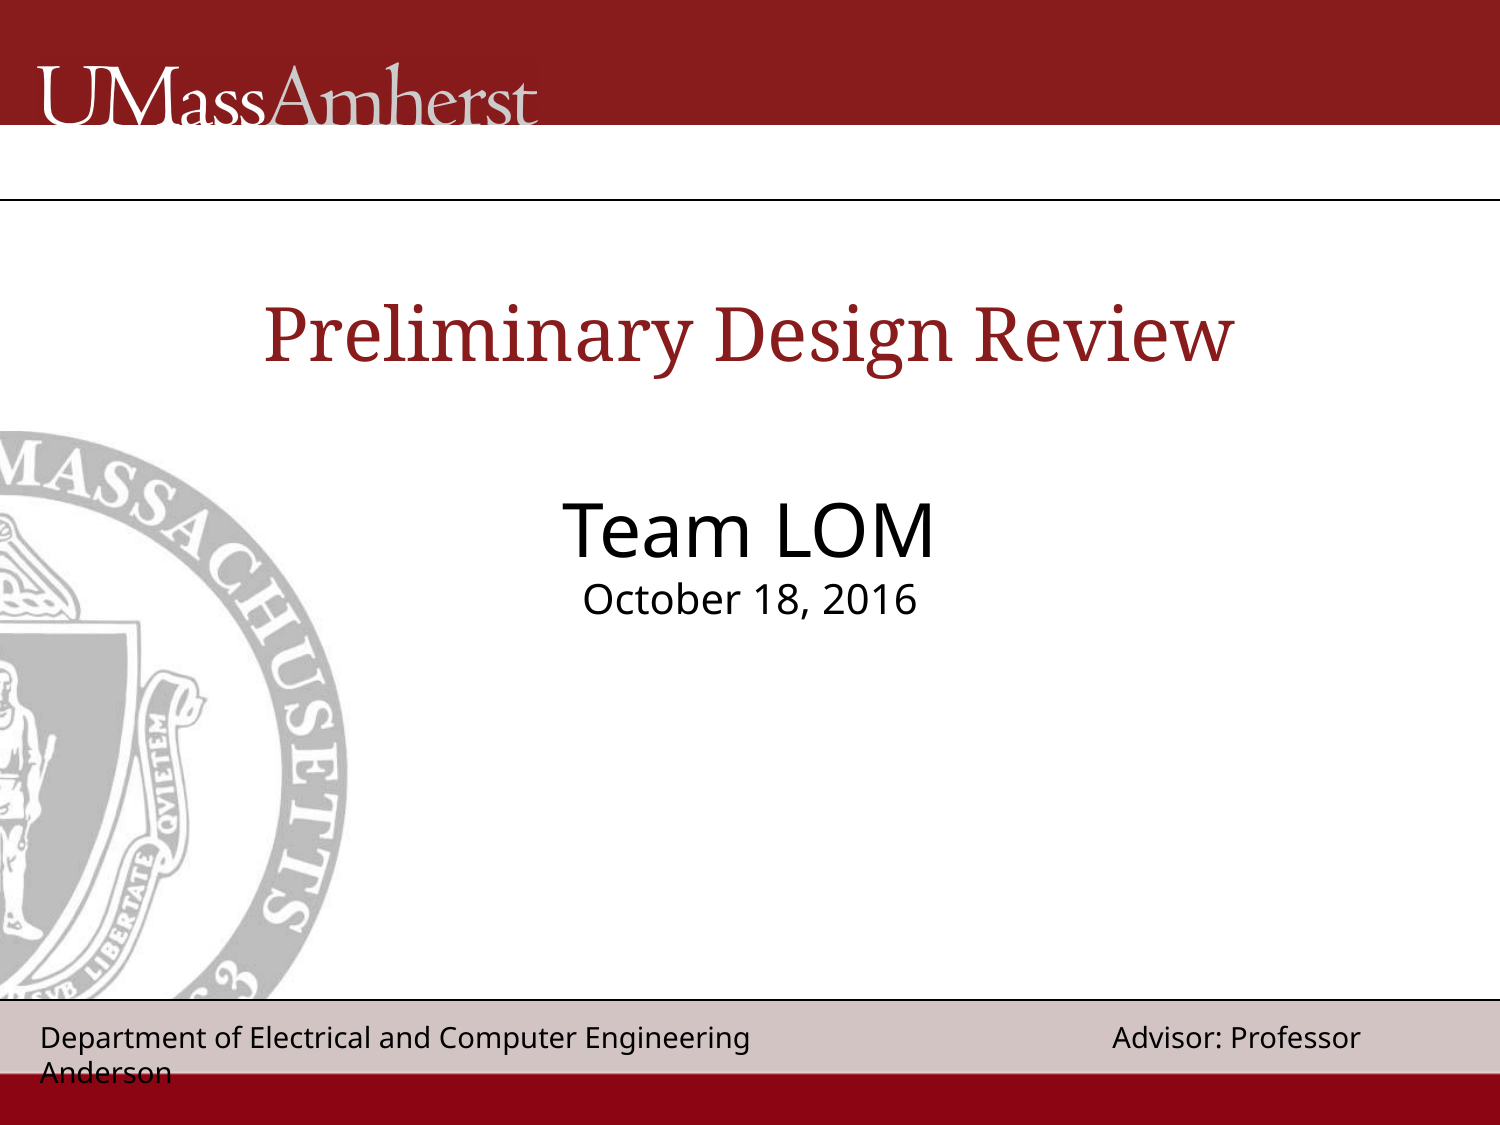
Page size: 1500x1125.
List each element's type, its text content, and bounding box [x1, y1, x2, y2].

title Preliminary Design Review [187, 237, 1313, 425]
picture [0, 0, 1500, 125]
subtitle Team LOM October 18, 2016 [293, 475, 1207, 763]
picture [0, 1001, 1500, 1125]
picture [0, 431, 350, 999]
